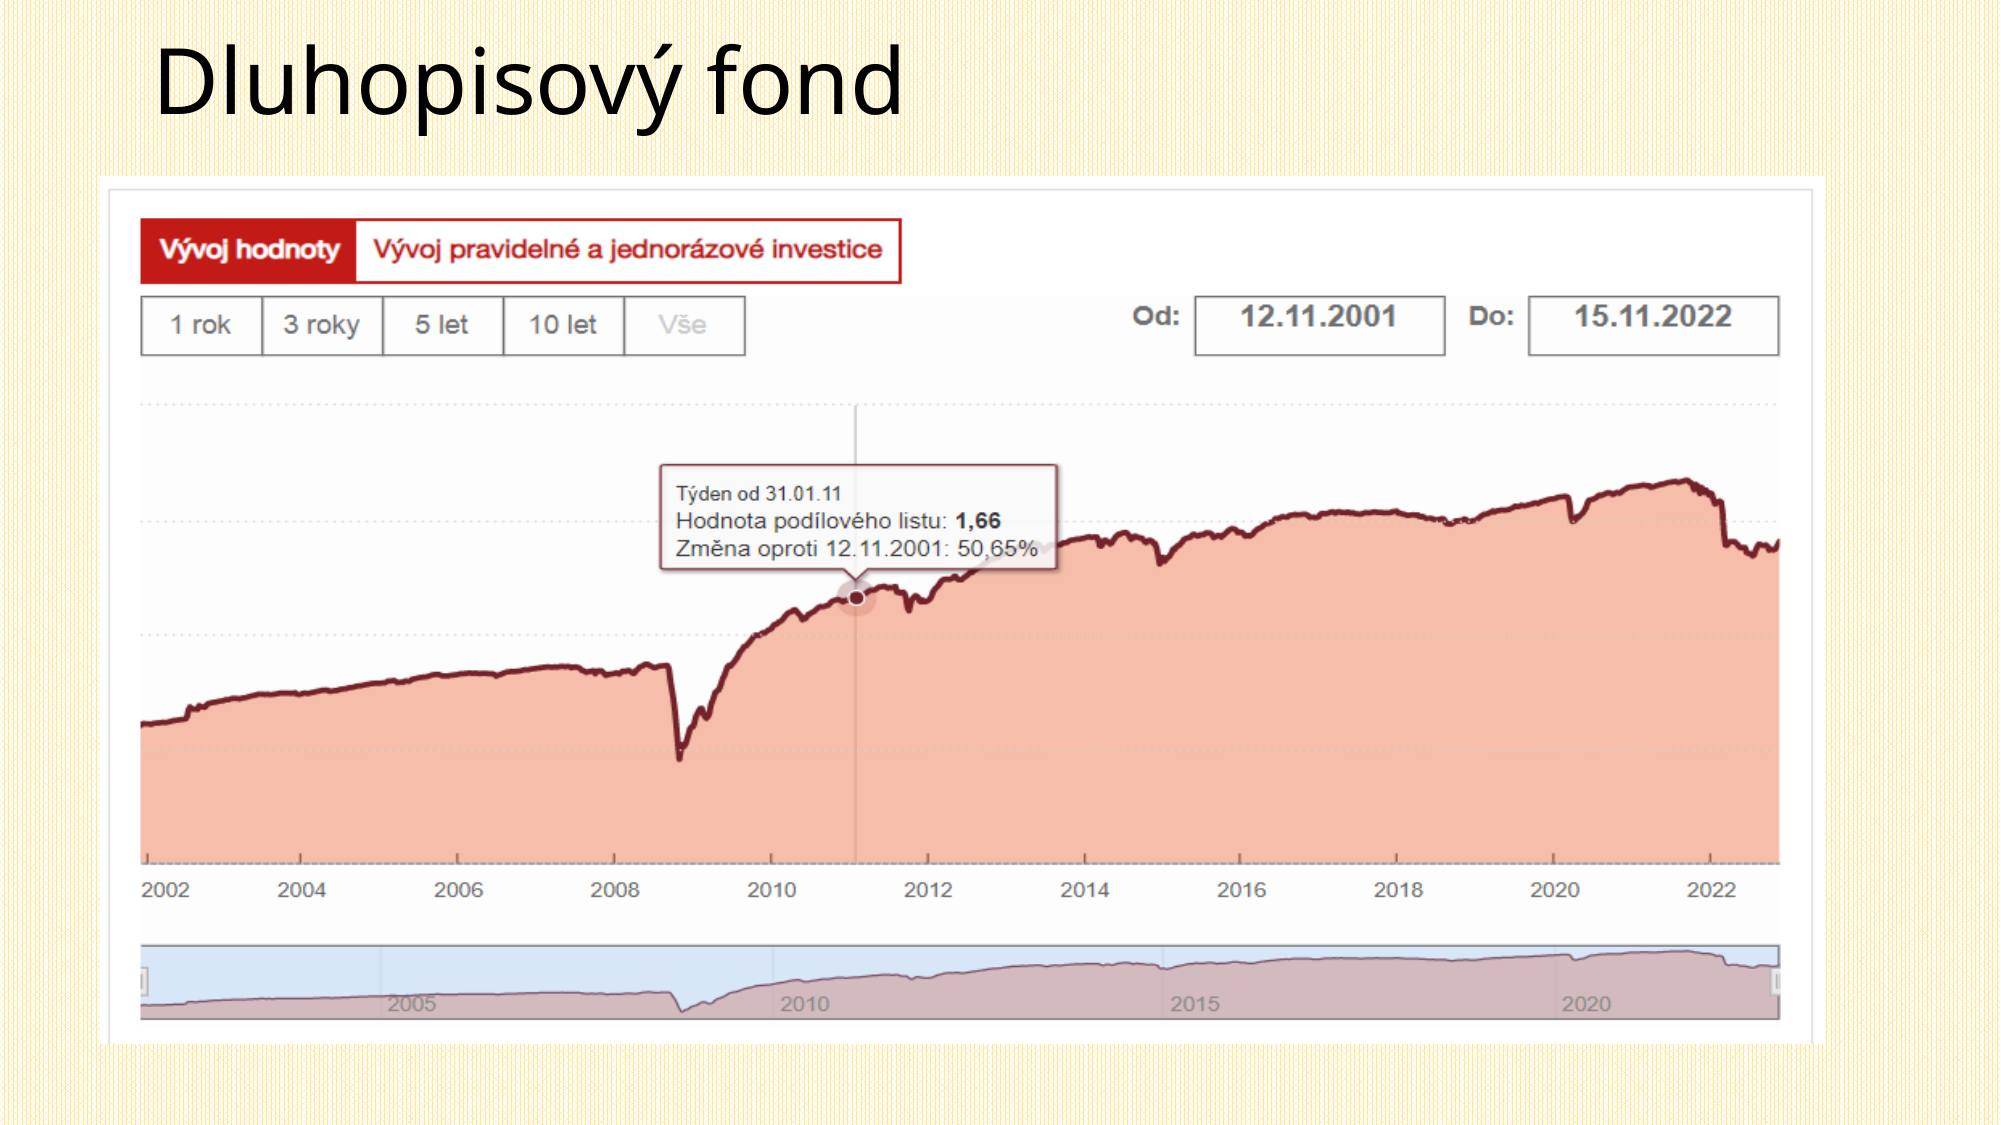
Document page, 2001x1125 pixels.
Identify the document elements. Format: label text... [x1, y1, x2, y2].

title Dluhopisový fond [137, 10, 1863, 161]
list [99, 176, 1825, 1044]
